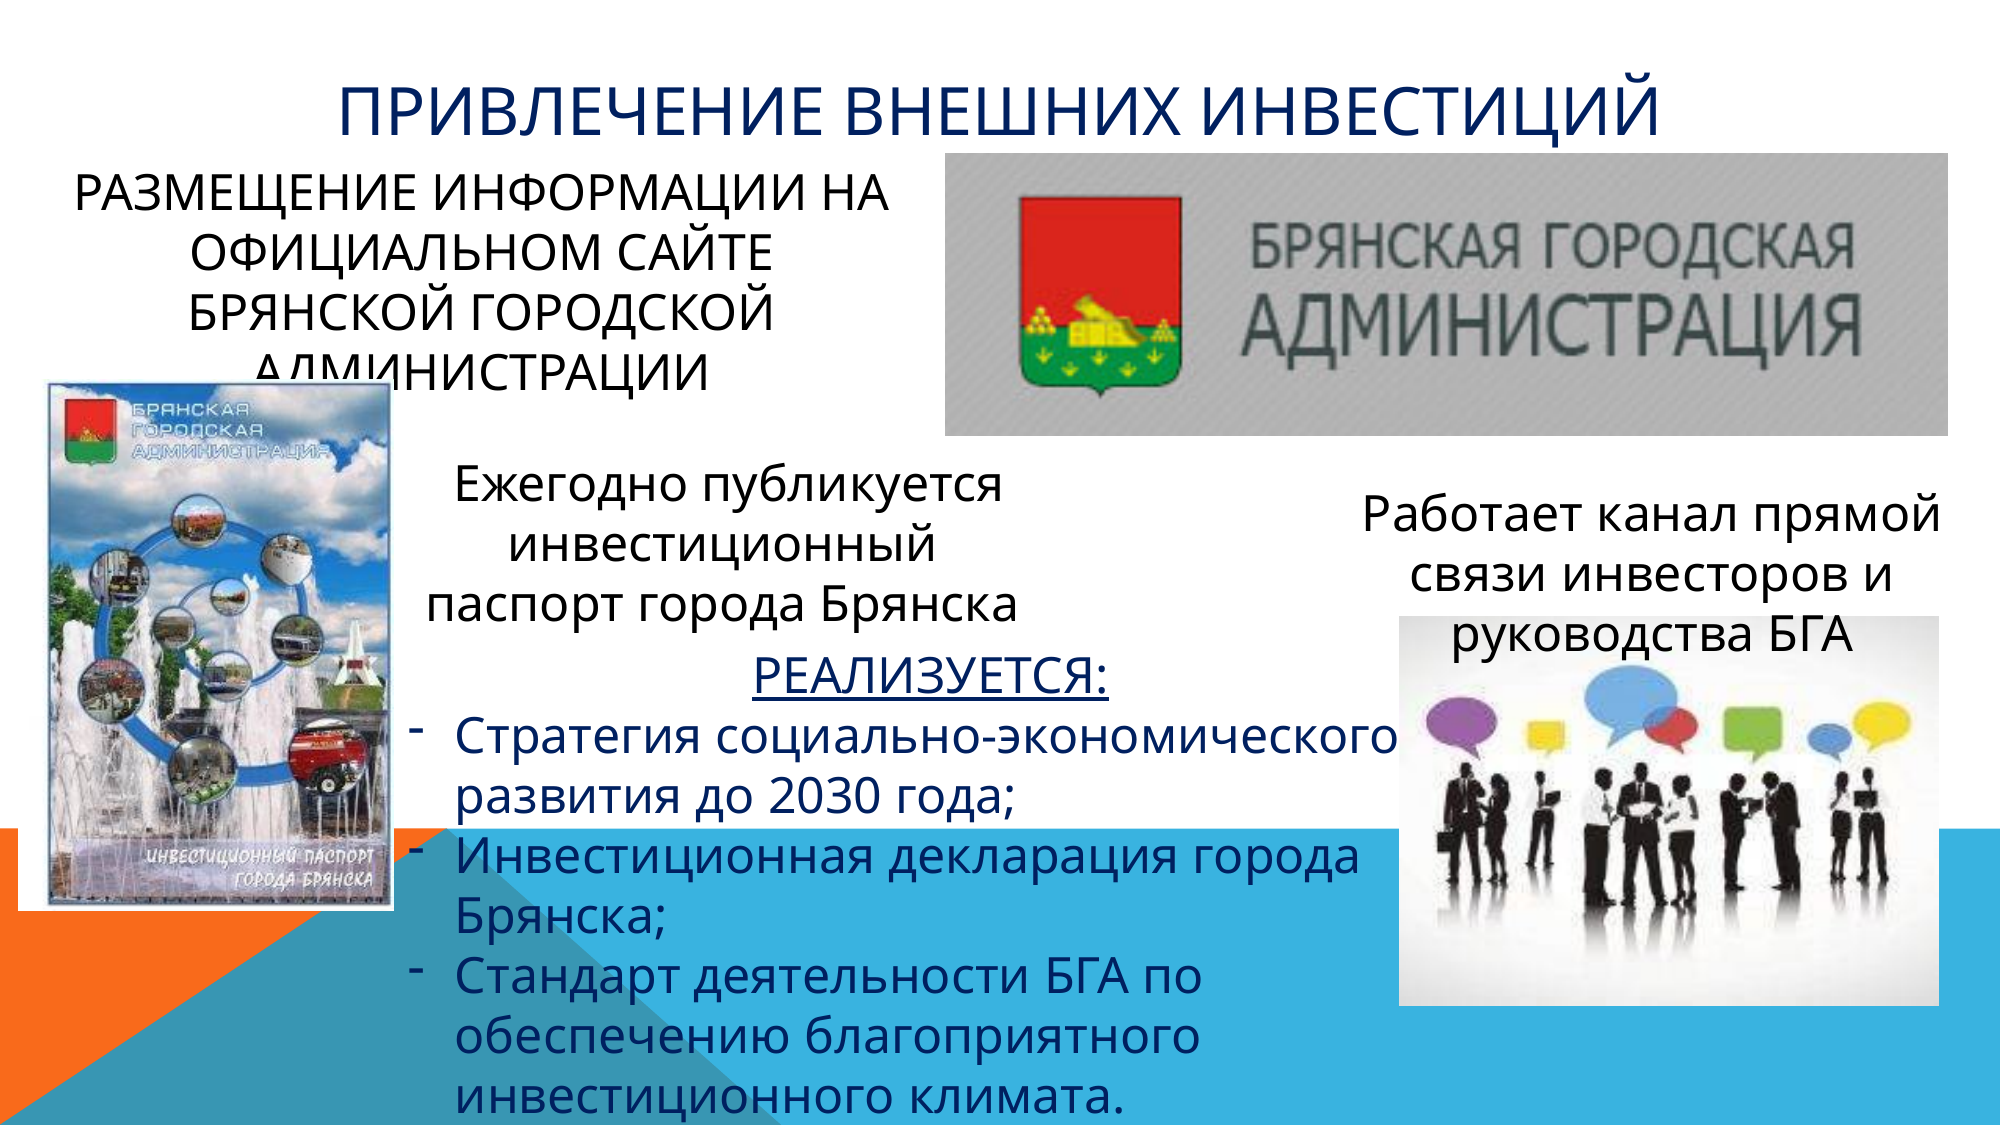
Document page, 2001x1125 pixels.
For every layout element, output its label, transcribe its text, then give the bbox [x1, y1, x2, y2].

picture [945, 153, 1948, 436]
picture [1398, 616, 1940, 1006]
text_box Ежегодно публикуется инвестиционный паспорт города Брянска [399, 443, 1053, 636]
text_box Работает канал прямой связи инвесторов и руководства БГА [1304, 474, 2000, 669]
title Привлечение внешних инвестиций [0, 48, 2000, 170]
text_box РЕАЛИЗУЕТСЯ: Стратегия социально-экономического развития до 2030 года; Инвестиционная декларация города Брянска; Стандарт деятельности БГА по обеспечению благоприятного инвестиционного климата. [393, 636, 1469, 1125]
picture [17, 379, 394, 912]
text_box РАЗМЕЩЕНИЕ ИНФОРМАЦИИ НА ОФИЦИАЛЬНОМ САЙТЕ БРЯНСКОЙ ГОРОДСКОЙ АДМИНИСТРАЦИИ [40, 153, 923, 409]
